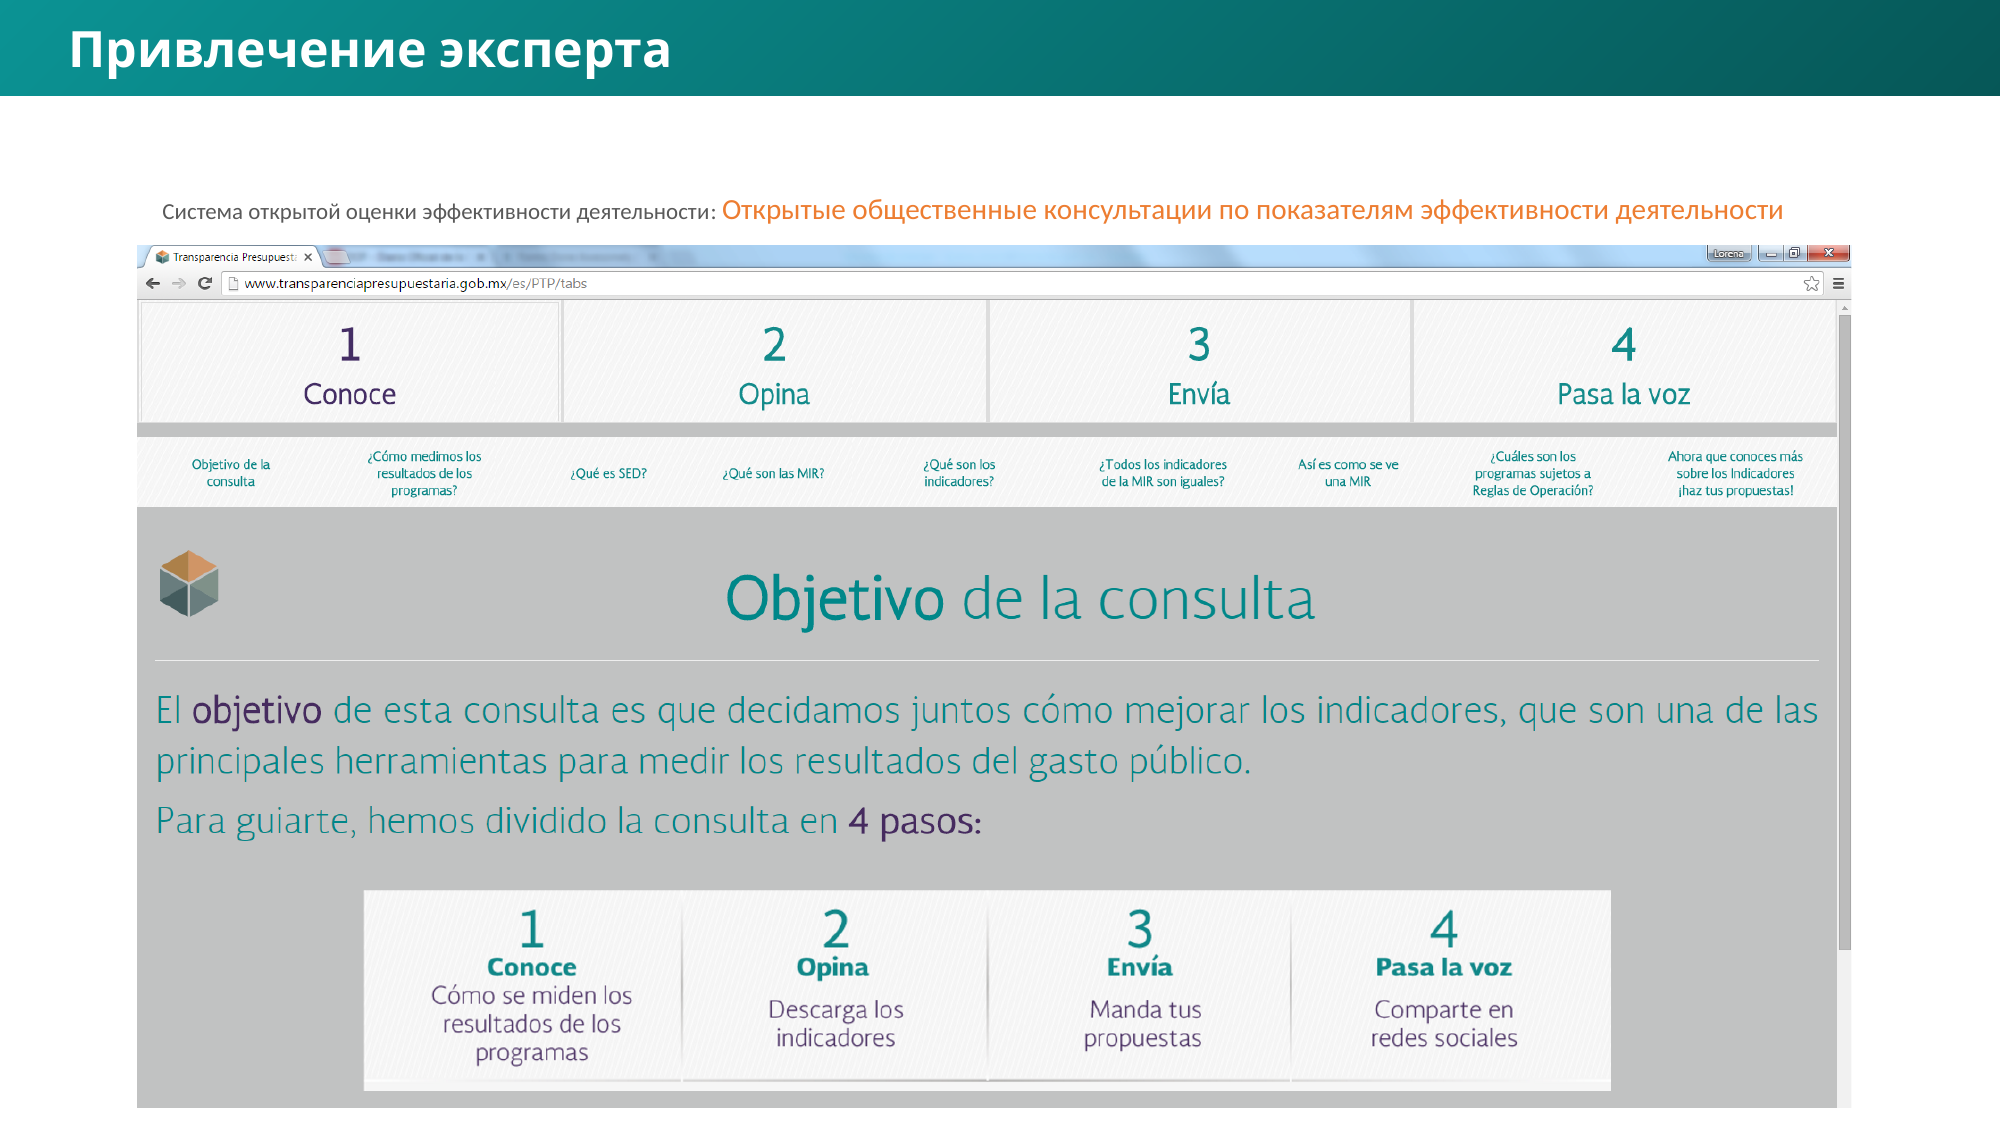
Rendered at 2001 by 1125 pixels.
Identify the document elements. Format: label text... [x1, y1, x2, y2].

text_box [0, 0, 2000, 96]
text_box Привлечение эксперта [53, 9, 1895, 85]
picture [136, 245, 1852, 1108]
text_box Система открытой оценки эффективности деятельности: Открытые общественные консультации по показателям эффективности деятельности [147, 183, 1895, 233]
